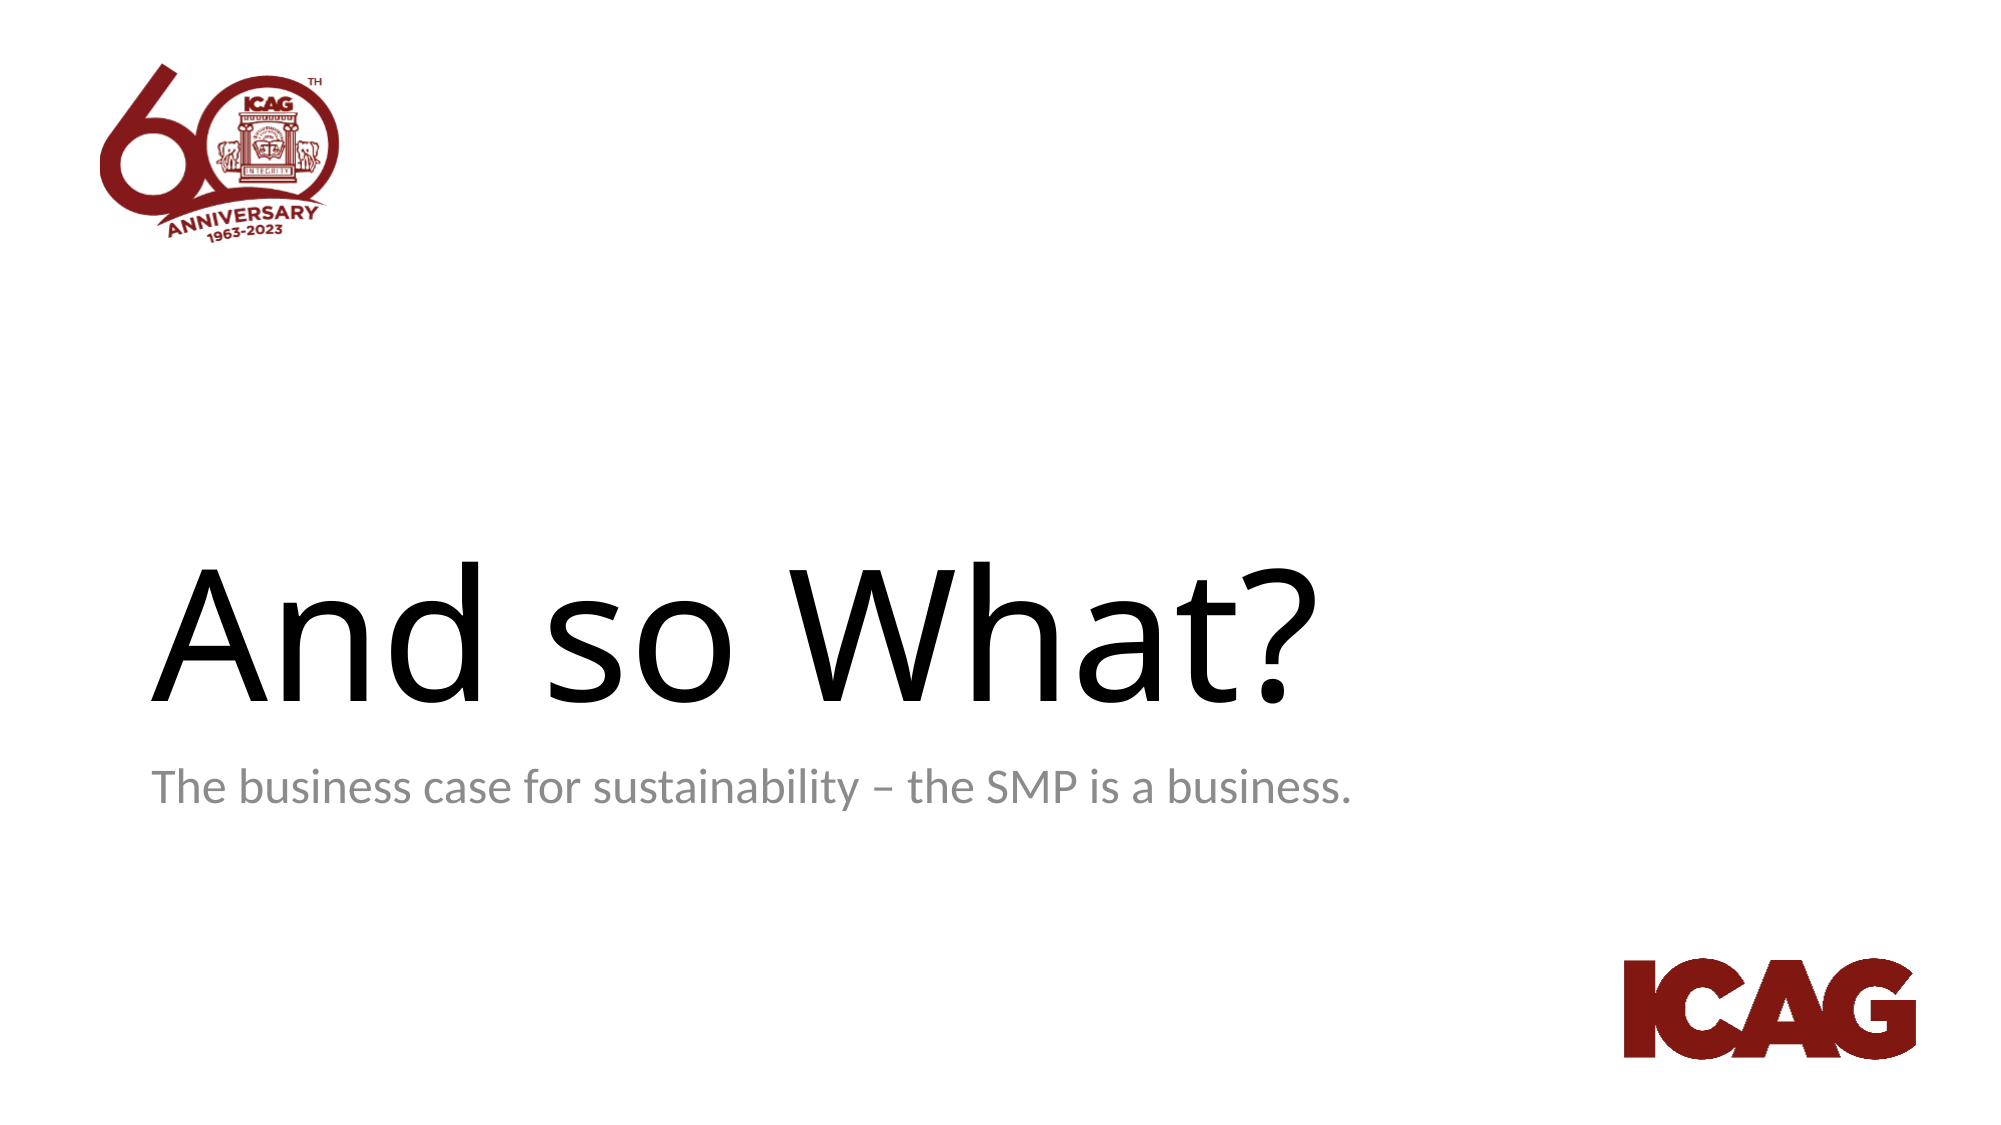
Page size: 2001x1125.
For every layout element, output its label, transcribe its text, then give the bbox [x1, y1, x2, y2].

list The business case for sustainability – the SMP is a business. [136, 752, 1862, 999]
title And so What? [136, 280, 1862, 749]
picture [99, 63, 372, 243]
picture [1576, 878, 1957, 1125]
